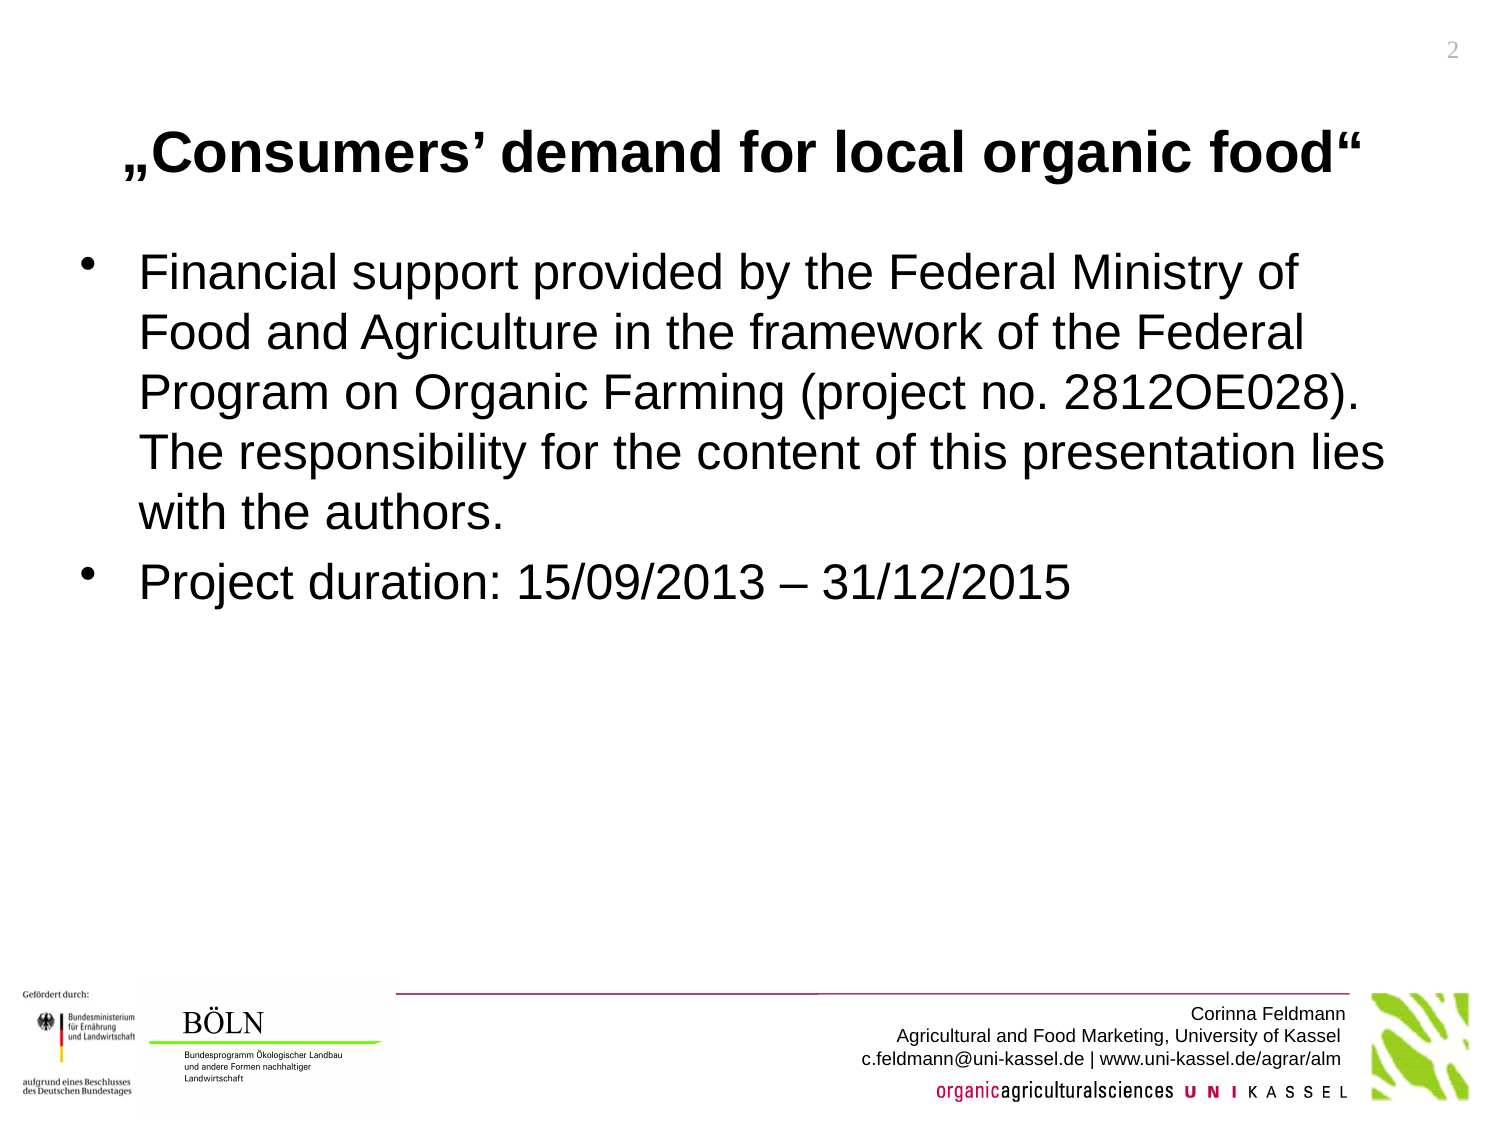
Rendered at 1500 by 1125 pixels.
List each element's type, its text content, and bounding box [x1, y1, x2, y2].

title „Consumers’ demand for local organic food“ [64, 30, 1424, 231]
picture [1371, 993, 1470, 1101]
picture [0, 975, 396, 1118]
list Financial support provided by the Federal Ministry of Food and Agriculture in the framework of the Federal Program on Organic Farming (project no. 2812OE028). The responsibility for the content of this presentation lies with the authors. Project duration: 15/09/2013 – 31/12/2015 [64, 231, 1437, 769]
picture [937, 1081, 1347, 1102]
slide_number 1 [1124, 19, 1475, 79]
